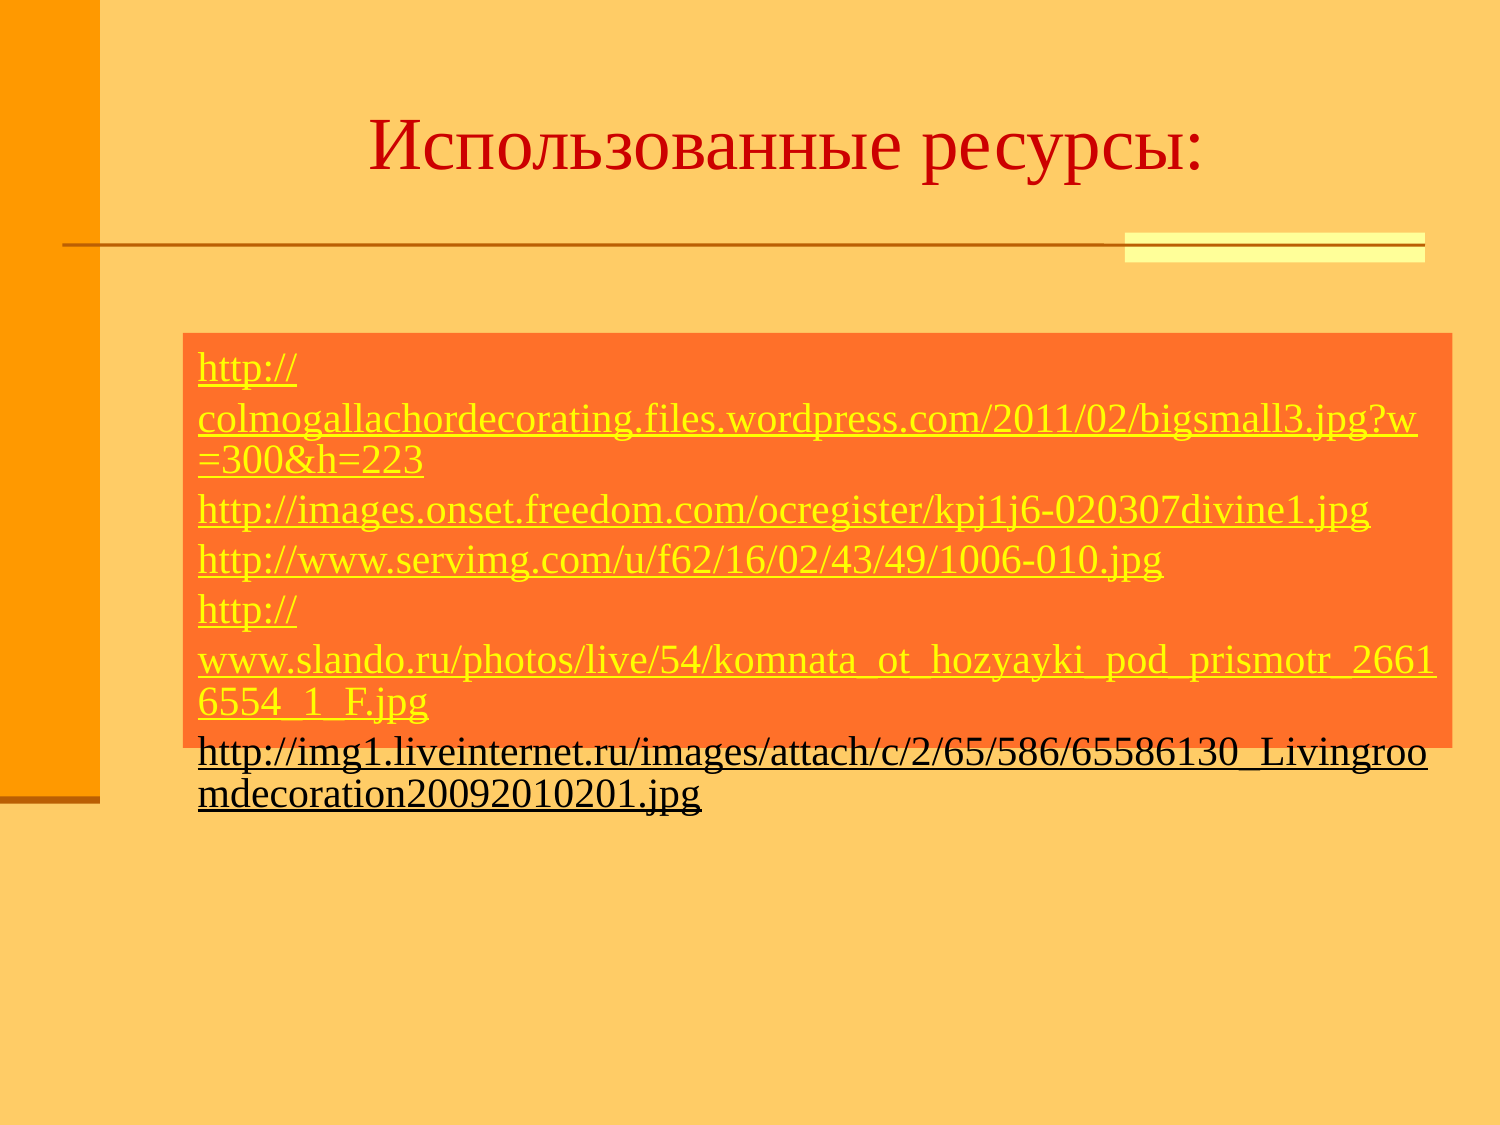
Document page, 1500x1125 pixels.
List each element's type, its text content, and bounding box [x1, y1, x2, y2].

text_box http://colmogallachordecorating.files.wordpress.com/2011/02/bigsmall3.jpg?w=300&h=223 http://images.onset.freedom.com/ocregister/kpj1j6-020307divine1.jpg http://www.servimg.com/u/f62/16/02/43/49/1006-010.jpg http://www.slando.ru/photos/live/54/komnata_ot_hozyayki_pod_prismotr_26616554_1_F.jpg http://img1.liveinternet.ru/images/attach/c/2/65/586/65586130_Livingroomdecoration20092010201.jpg [182, 332, 1453, 748]
title Использованные ресурсы: [149, 45, 1426, 234]
